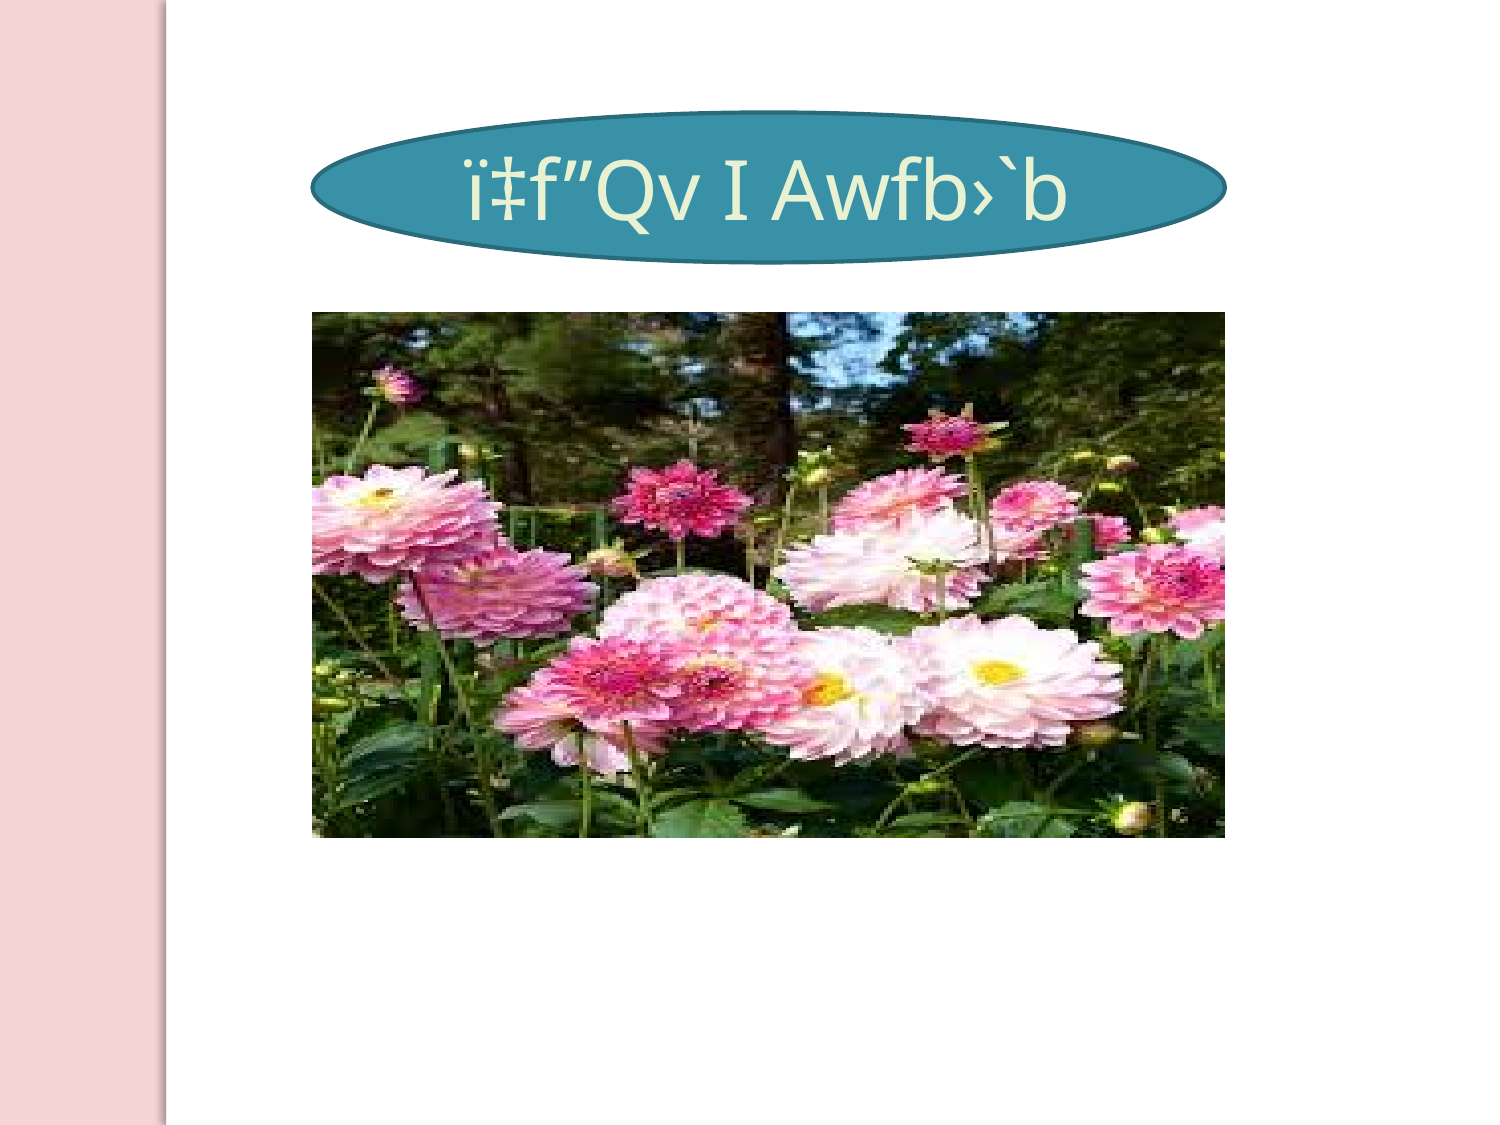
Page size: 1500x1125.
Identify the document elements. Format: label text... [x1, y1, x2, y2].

picture [312, 312, 1226, 838]
text_box ï‡f”Qv I Awfb›`b [310, 110, 1228, 265]
